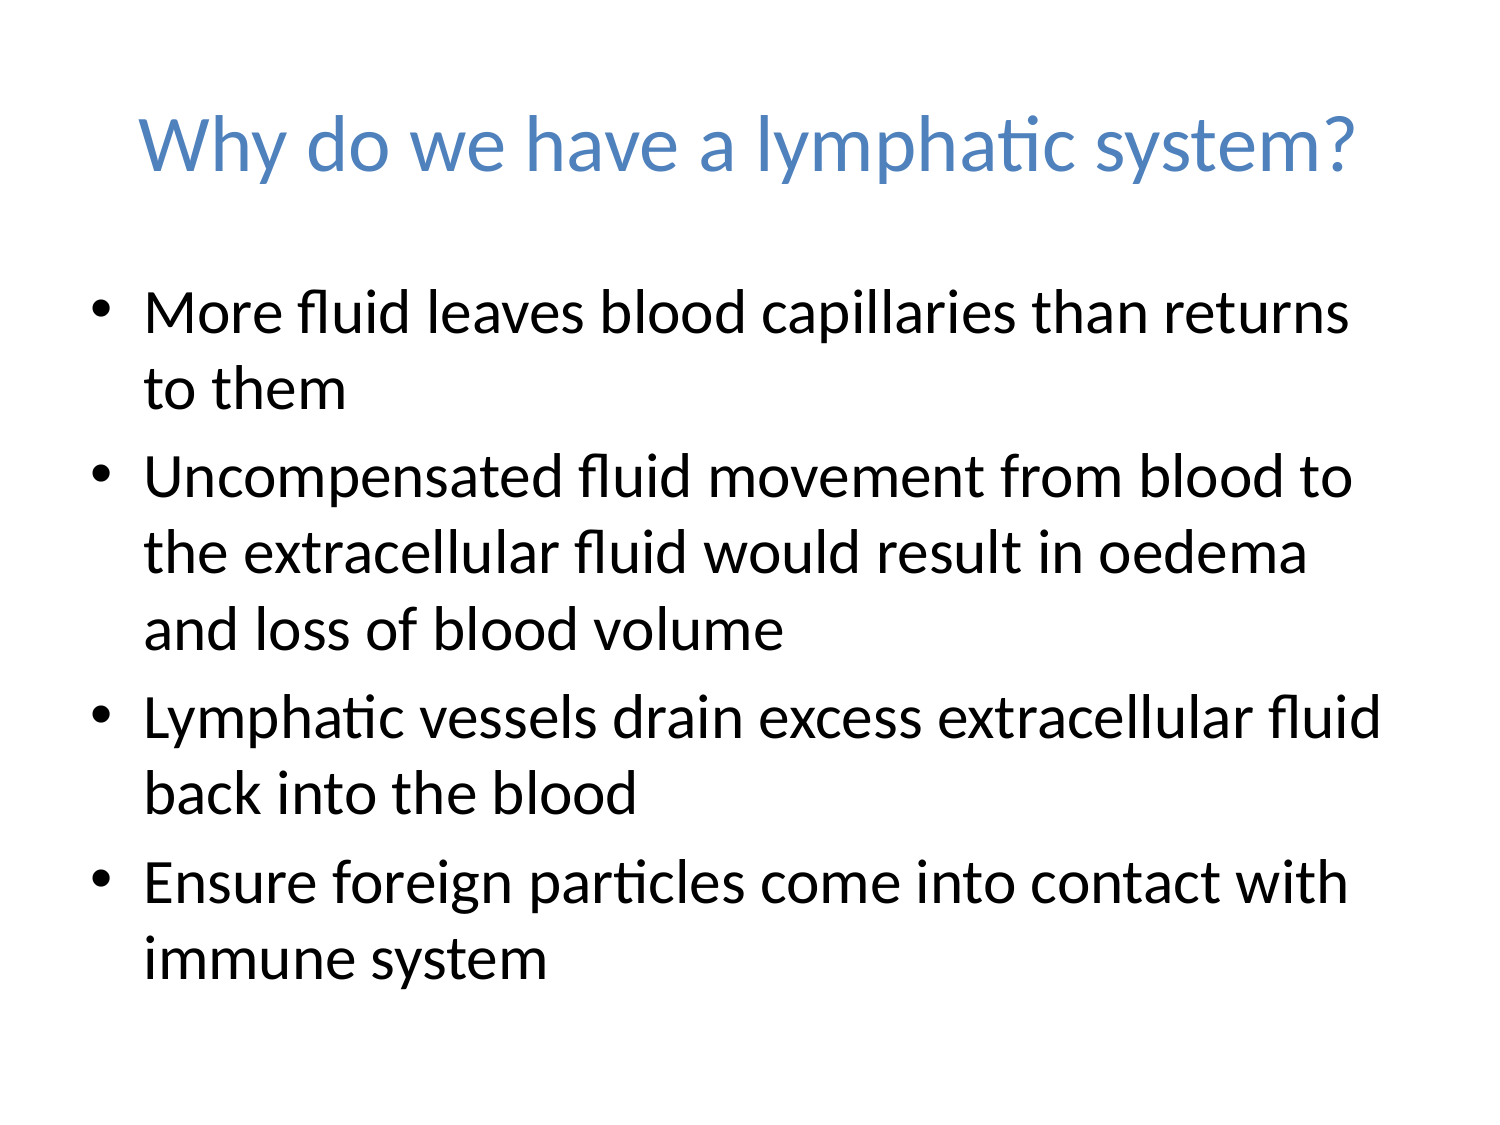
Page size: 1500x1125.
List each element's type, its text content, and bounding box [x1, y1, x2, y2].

title Why do we have a lymphatic system? [75, 45, 1425, 233]
list More fluid leaves blood capillaries than returns to them Uncompensated fluid movement from blood to the extracellular fluid would result in oedema and loss of blood volume Lymphatic vessels drain excess extracellular fluid back into the blood Ensure foreign particles come into contact with immune system [75, 262, 1425, 1005]
